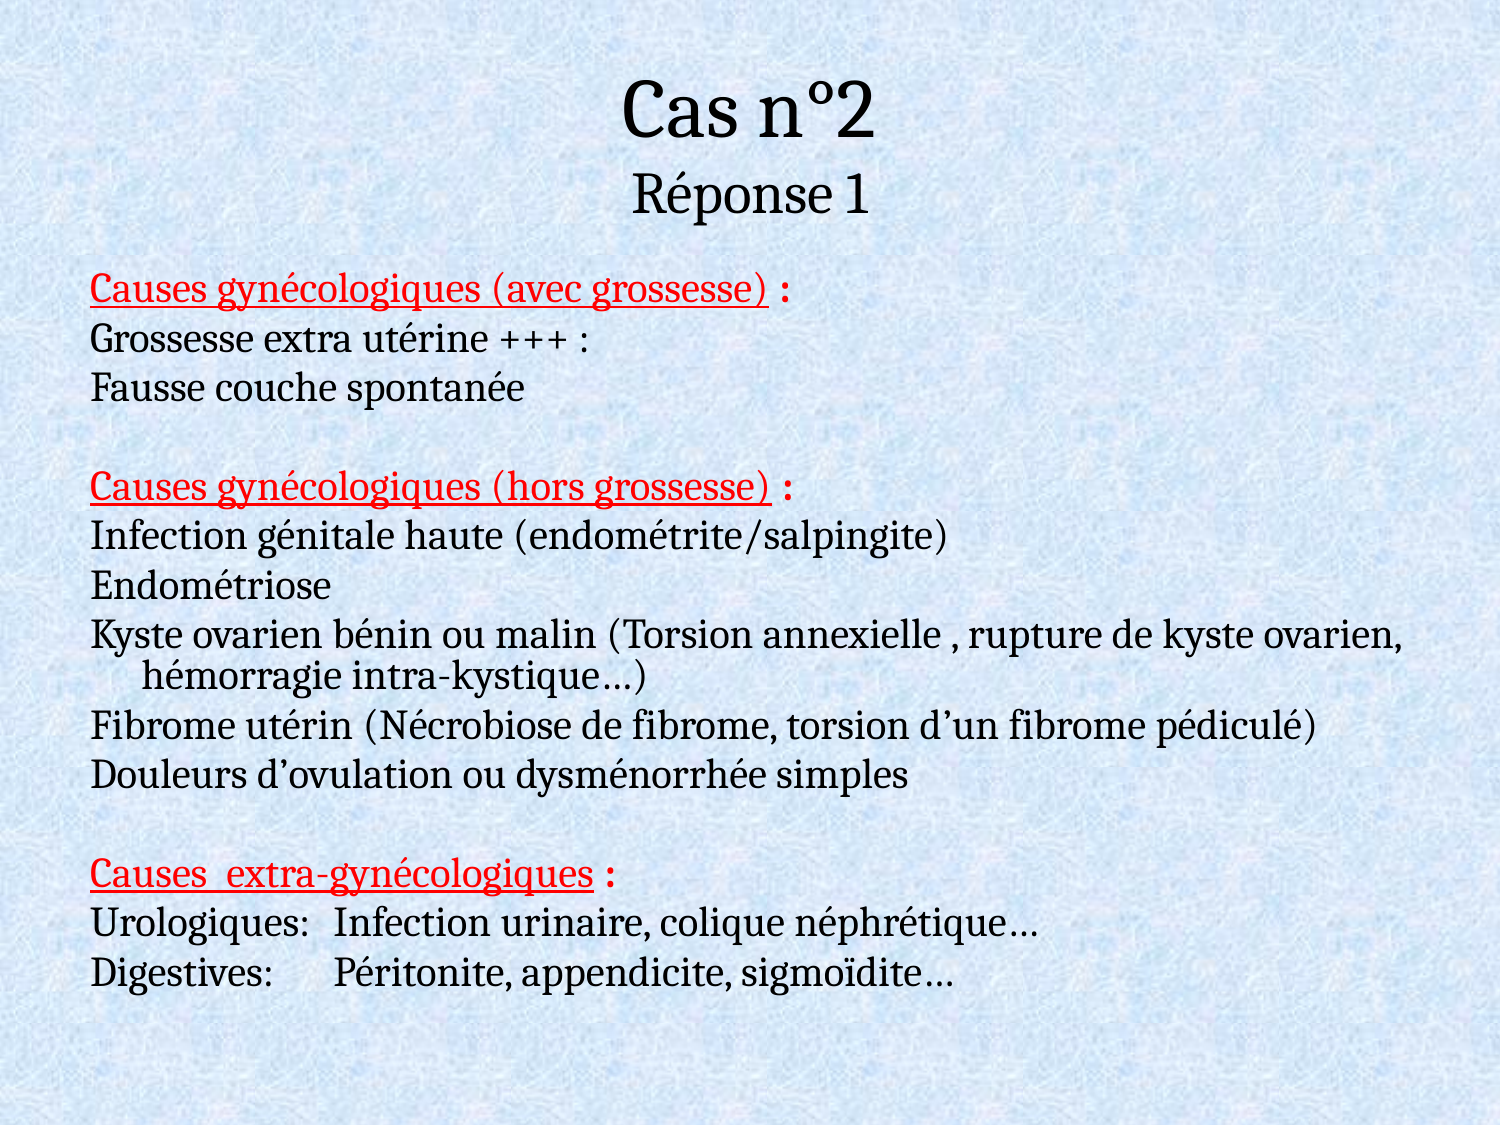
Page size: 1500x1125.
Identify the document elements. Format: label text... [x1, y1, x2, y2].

title Cas n°2 Réponse 1 [75, 45, 1425, 233]
list Causes gynécologiques (avec grossesse) : Grossesse extra utérine +++ : Fausse couche spontanée Causes gynécologiques (hors grossesse) : Infection génitale haute (endométrite/salpingite) Endométriose Kyste ovarien bénin ou malin (Torsion annexielle , rupture de kyste ovarien, hémorragie intra-kystique…) Fibrome utérin (Nécrobiose de fibrome, torsion d’un fibrome pédiculé) Douleurs d’ovulation ou dysménorrhée simples Causes extra-gynécologiques : Urologiques: Infection urinaire, colique néphrétique… Digestives: Péritonite, appendicite, sigmoïdite… [75, 262, 1425, 1005]
picture [0, 0, 1500, 1125]
